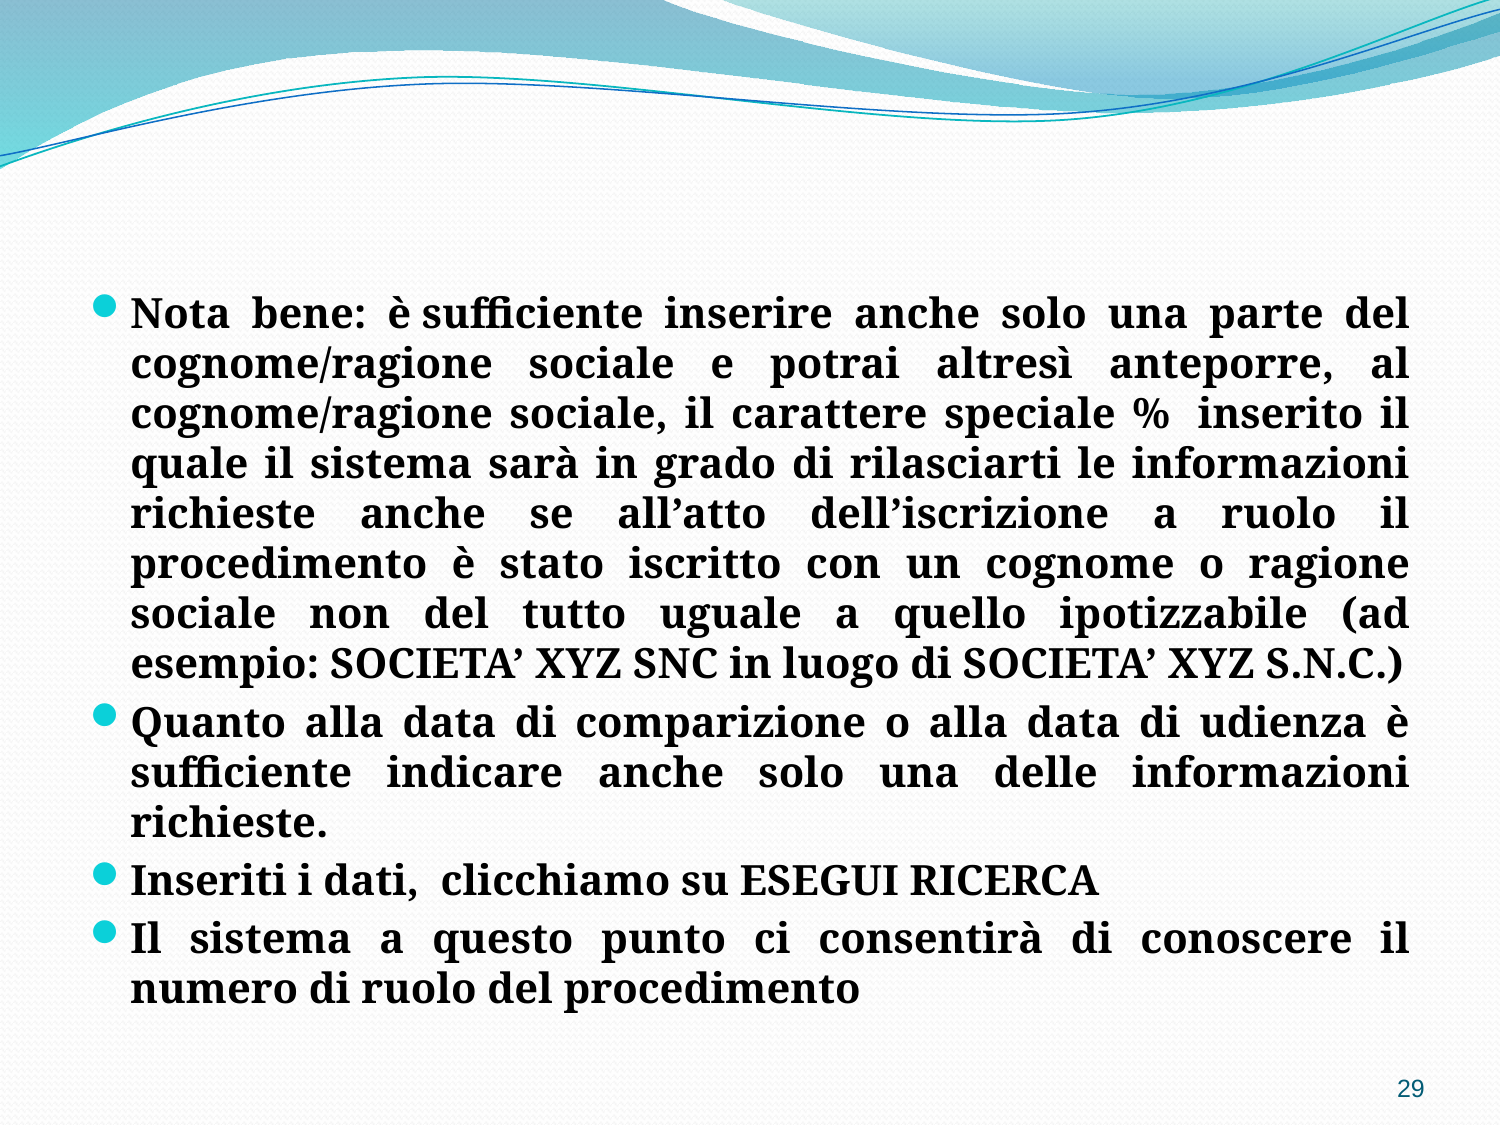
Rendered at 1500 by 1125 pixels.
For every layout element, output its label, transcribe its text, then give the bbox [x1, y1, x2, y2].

slide_number 29 [1299, 1042, 1425, 1103]
list Nota bene: è sufficiente inserire anche solo una parte del cognome/ragione sociale e potrai altresì anteporre, al cognome/ragione sociale, il carattere speciale % inserito il quale il sistema sarà in grado di rilasciarti le informazioni richieste anche se all’atto dell’iscrizione a ruolo il procedimento è stato iscritto con un cognome o ragione sociale non del tutto uguale a quello ipotizzabile (ad esempio: SOCIETA’ XYZ SNC in luogo di SOCIETA’ XYZ S.N.C.) Quanto alla data di comparizione o alla data di udienza è sufficiente indicare anche solo una delle informazioni richieste. Inseriti i dati, clicchiamo su ESEGUI RICERCA Il sistema a questo punto ci consentirà di conoscere il numero di ruolo del procedimento [75, 278, 1425, 1038]
